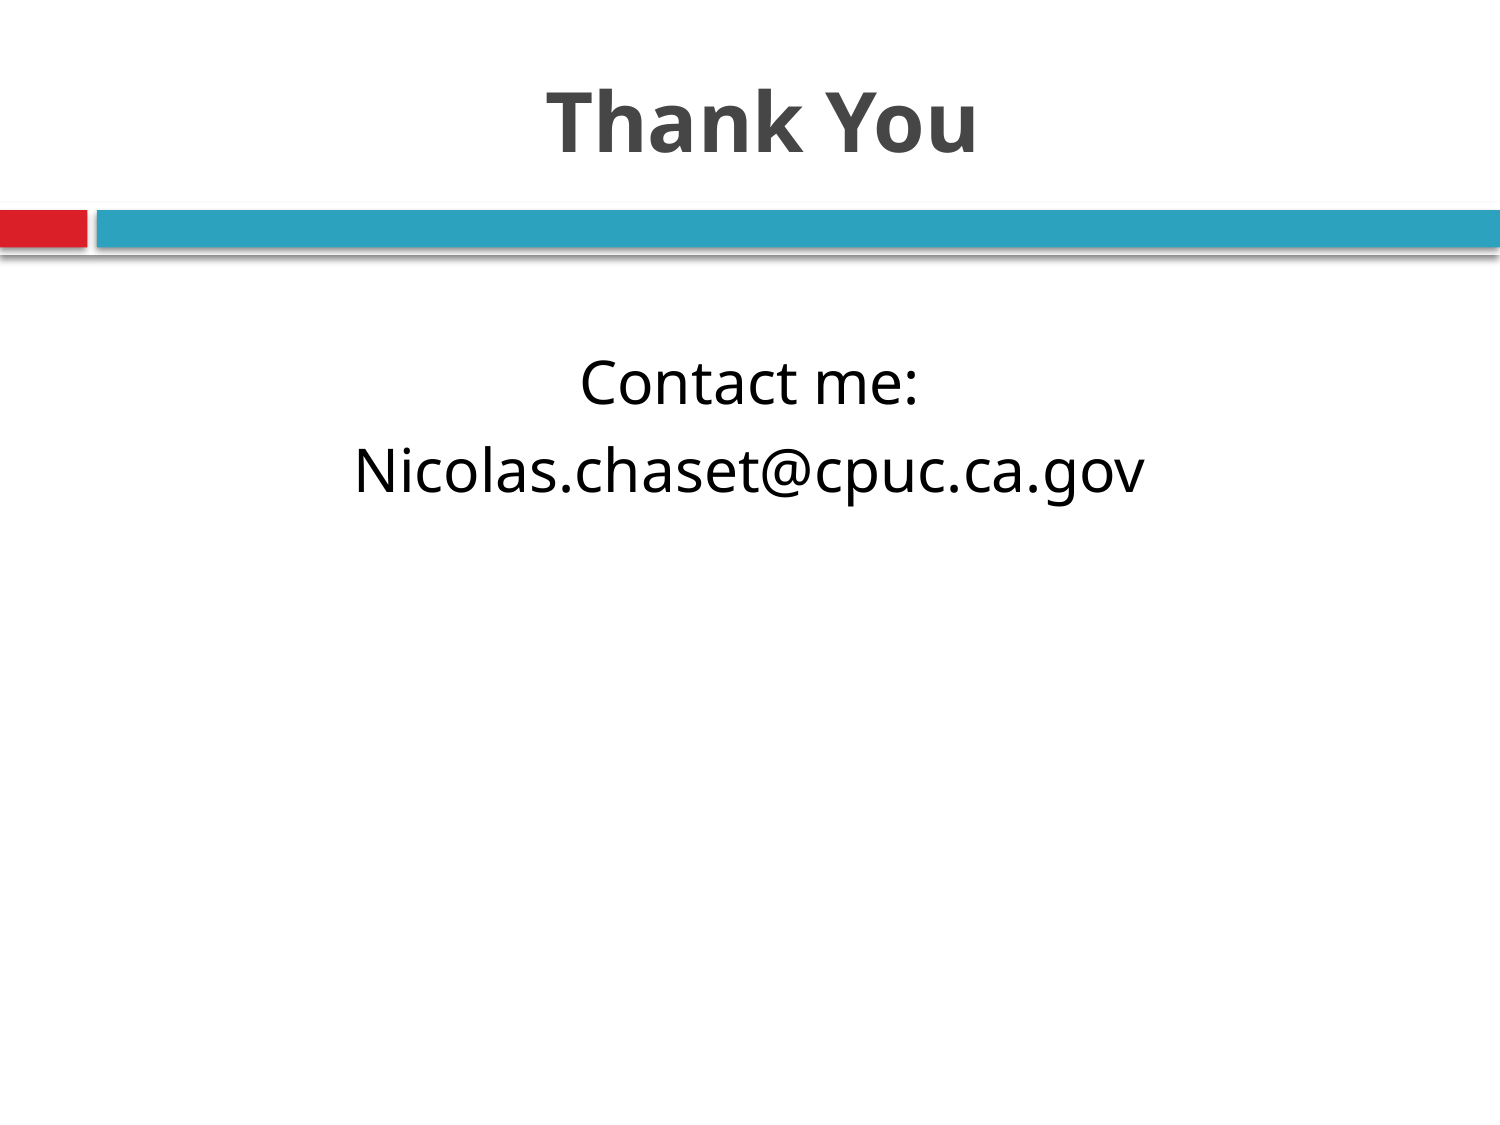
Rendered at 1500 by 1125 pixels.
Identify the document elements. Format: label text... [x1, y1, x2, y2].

title Thank You [93, 37, 1432, 200]
list Contact me: Nicolas.chaset@cpuc.ca.gov [0, 249, 1500, 1125]
